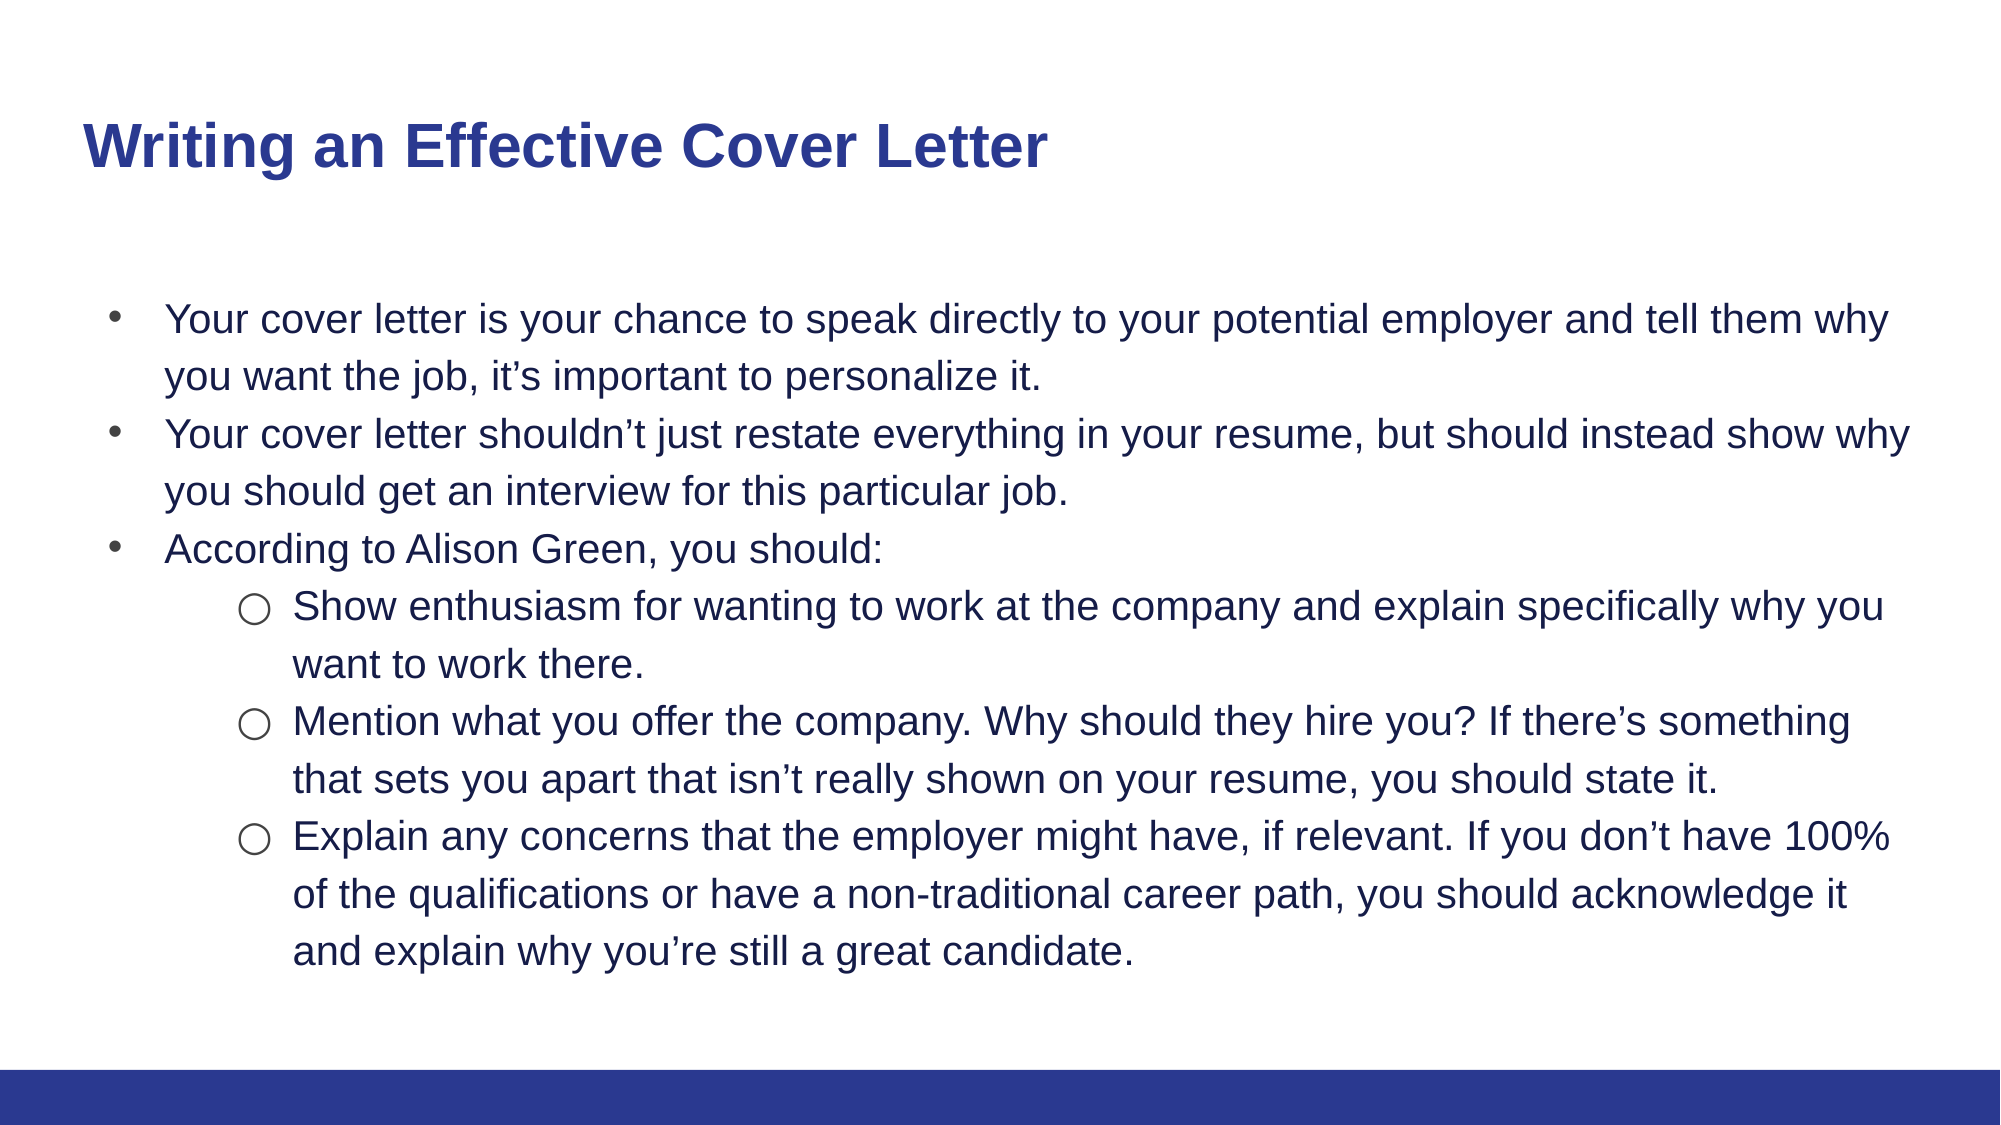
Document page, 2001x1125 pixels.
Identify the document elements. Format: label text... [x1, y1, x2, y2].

list Your cover letter is your chance to speak directly to your potential employer and tell them why you want the job, it’s important to personalize it. Your cover letter shouldn’t just restate everything in your resume, but should instead show why you should get an interview for this particular job. According to Alison Green, you should: Show enthusiasm for wanting to work at the company and explain specifically why you want to work there. Mention what you offer the company. Why should they hire you? If there’s something that sets you apart that isn’t really shown on your resume, you should state it. Explain any concerns that the employer might have, if relevant. If you don’t have 100% of the qualifications or have a non-traditional career path, you should acknowledge it and explain why you’re still a great candidate. [68, 268, 1932, 1036]
title Writing an Effective Cover Letter [68, 89, 1932, 223]
